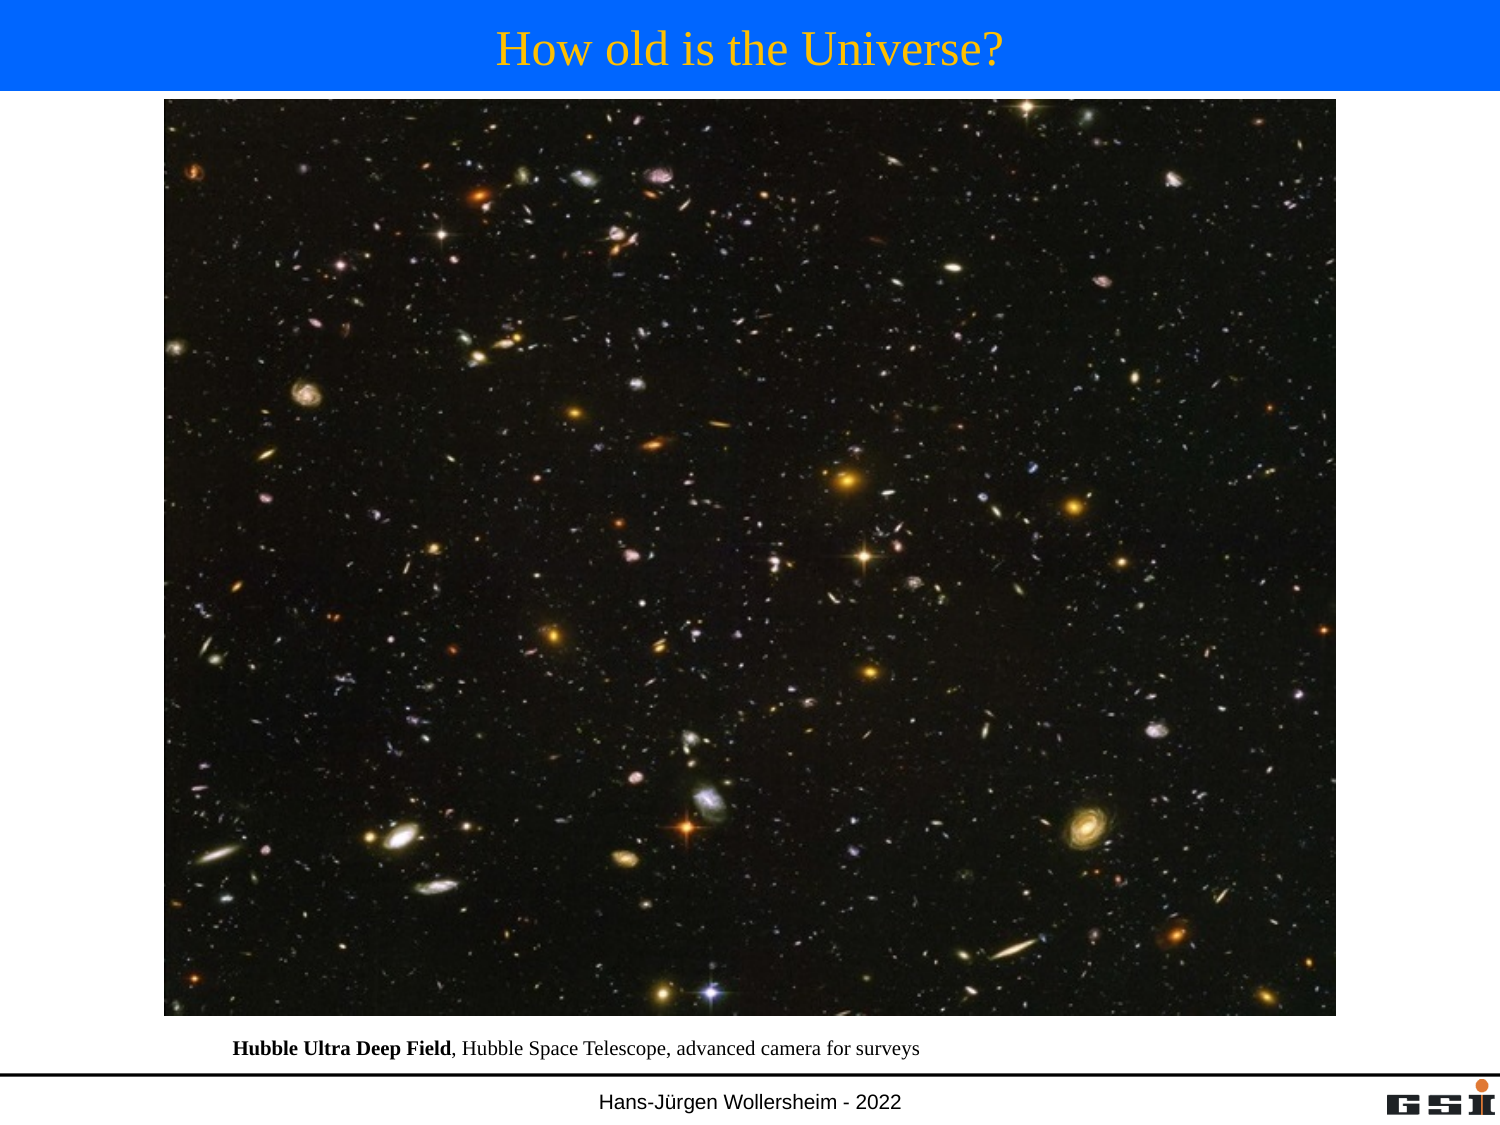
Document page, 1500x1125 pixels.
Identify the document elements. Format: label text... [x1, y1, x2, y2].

picture [164, 99, 1336, 1016]
text_box Hubble Ultra Deep Field, Hubble Space Telescope, advanced camera for surveys [217, 1027, 935, 1068]
picture [1387, 1079, 1495, 1115]
title How old is the Universe? [0, 0, 1500, 91]
